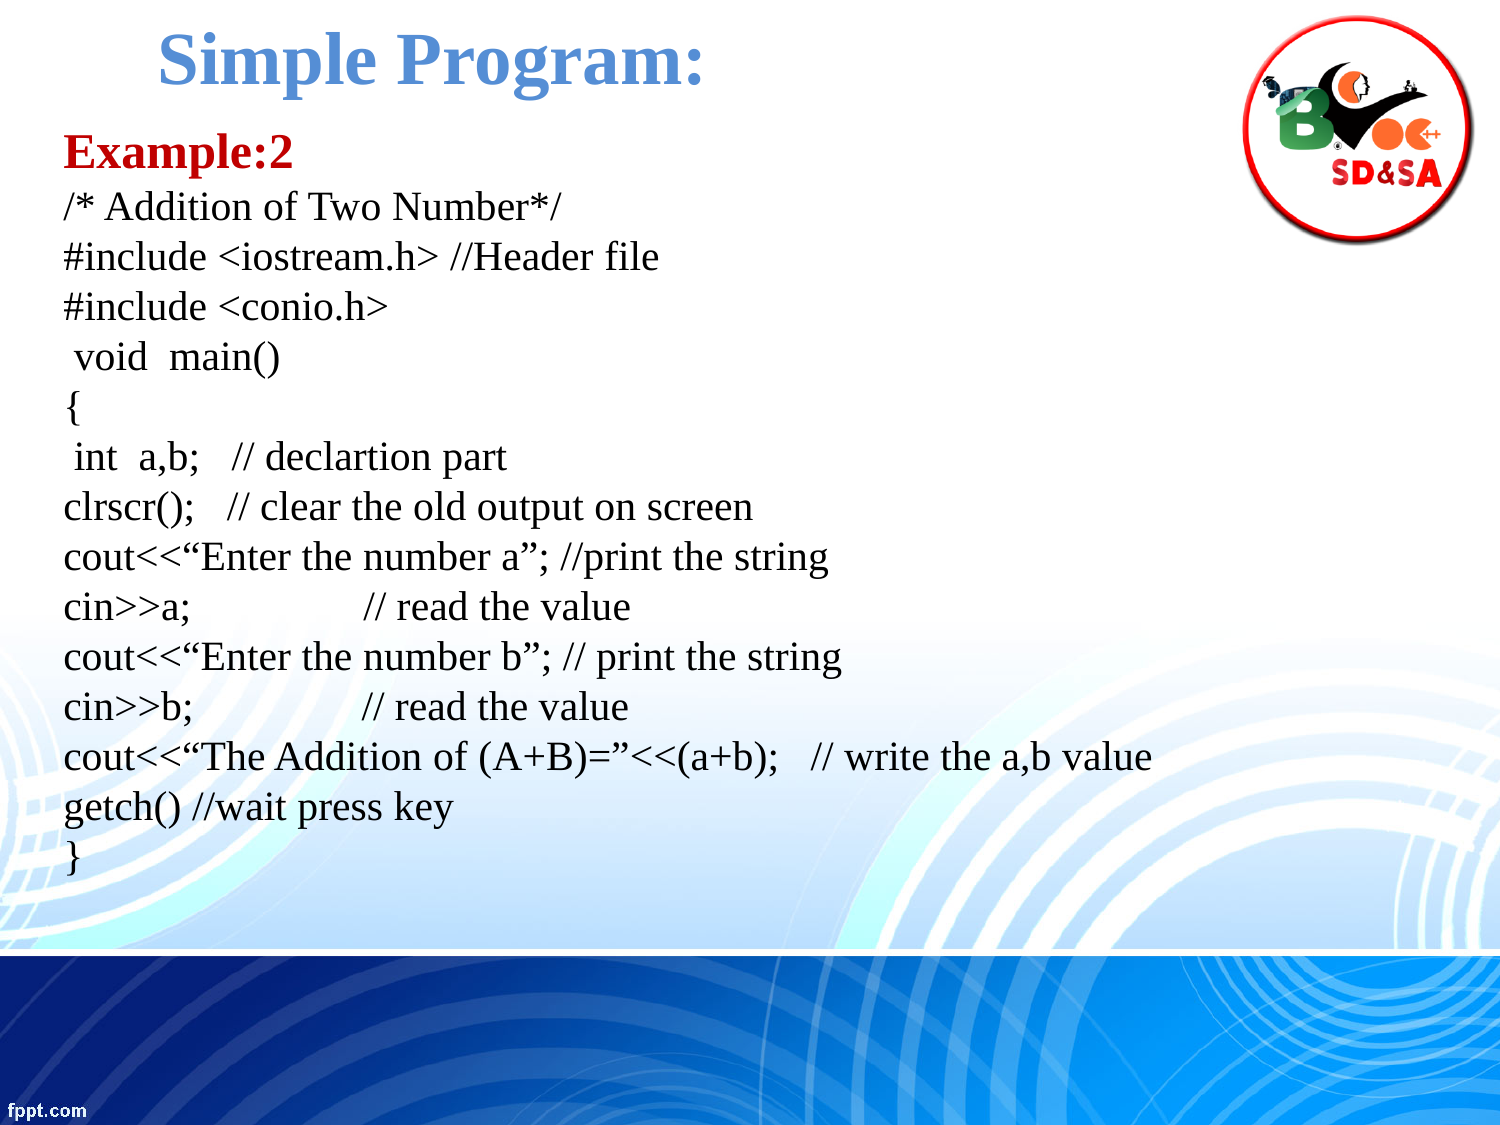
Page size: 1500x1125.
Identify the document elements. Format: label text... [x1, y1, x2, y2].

title Simple Program: [123, 0, 1221, 111]
text_box Example:2 /* Addition of Two Number*/ #include <iostream.h> //Header file #include <conio.h> void main() { int a,b; // declartion part clrscr(); // clear the old output on screen cout<<“Enter the number a”; //print the string cin>>a; // read the value cout<<“Enter the number b”; // print the string cin>>b; // read the value cout<<“The Addition of (A+B)=”<<(a+b); // write the a,b value getch() //wait press key } [48, 111, 1452, 887]
picture [0, 0, 1500, 1125]
